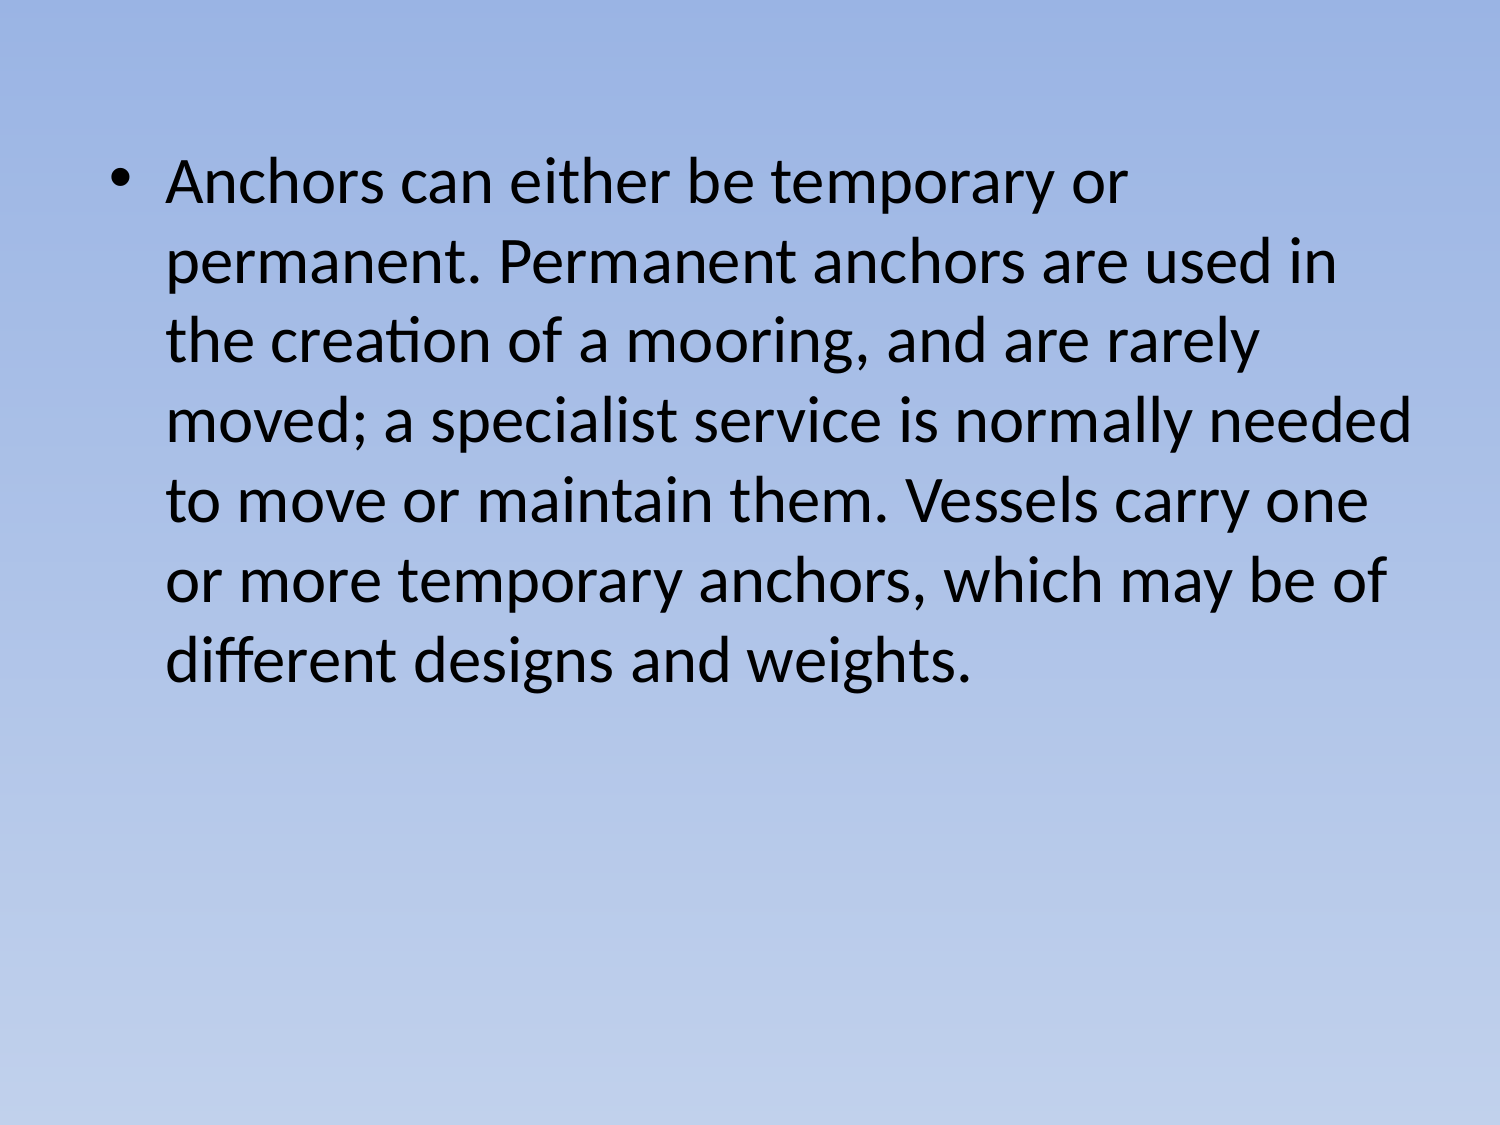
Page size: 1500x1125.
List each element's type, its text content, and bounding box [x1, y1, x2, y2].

list Anchors can either be temporary or permanent. Permanent anchors are used in the creation of a mooring, and are rarely moved; a specialist service is normally needed to move or maintain them. Vessels carry one or more temporary anchors, which may be of different designs and weights. [93, 128, 1444, 872]
